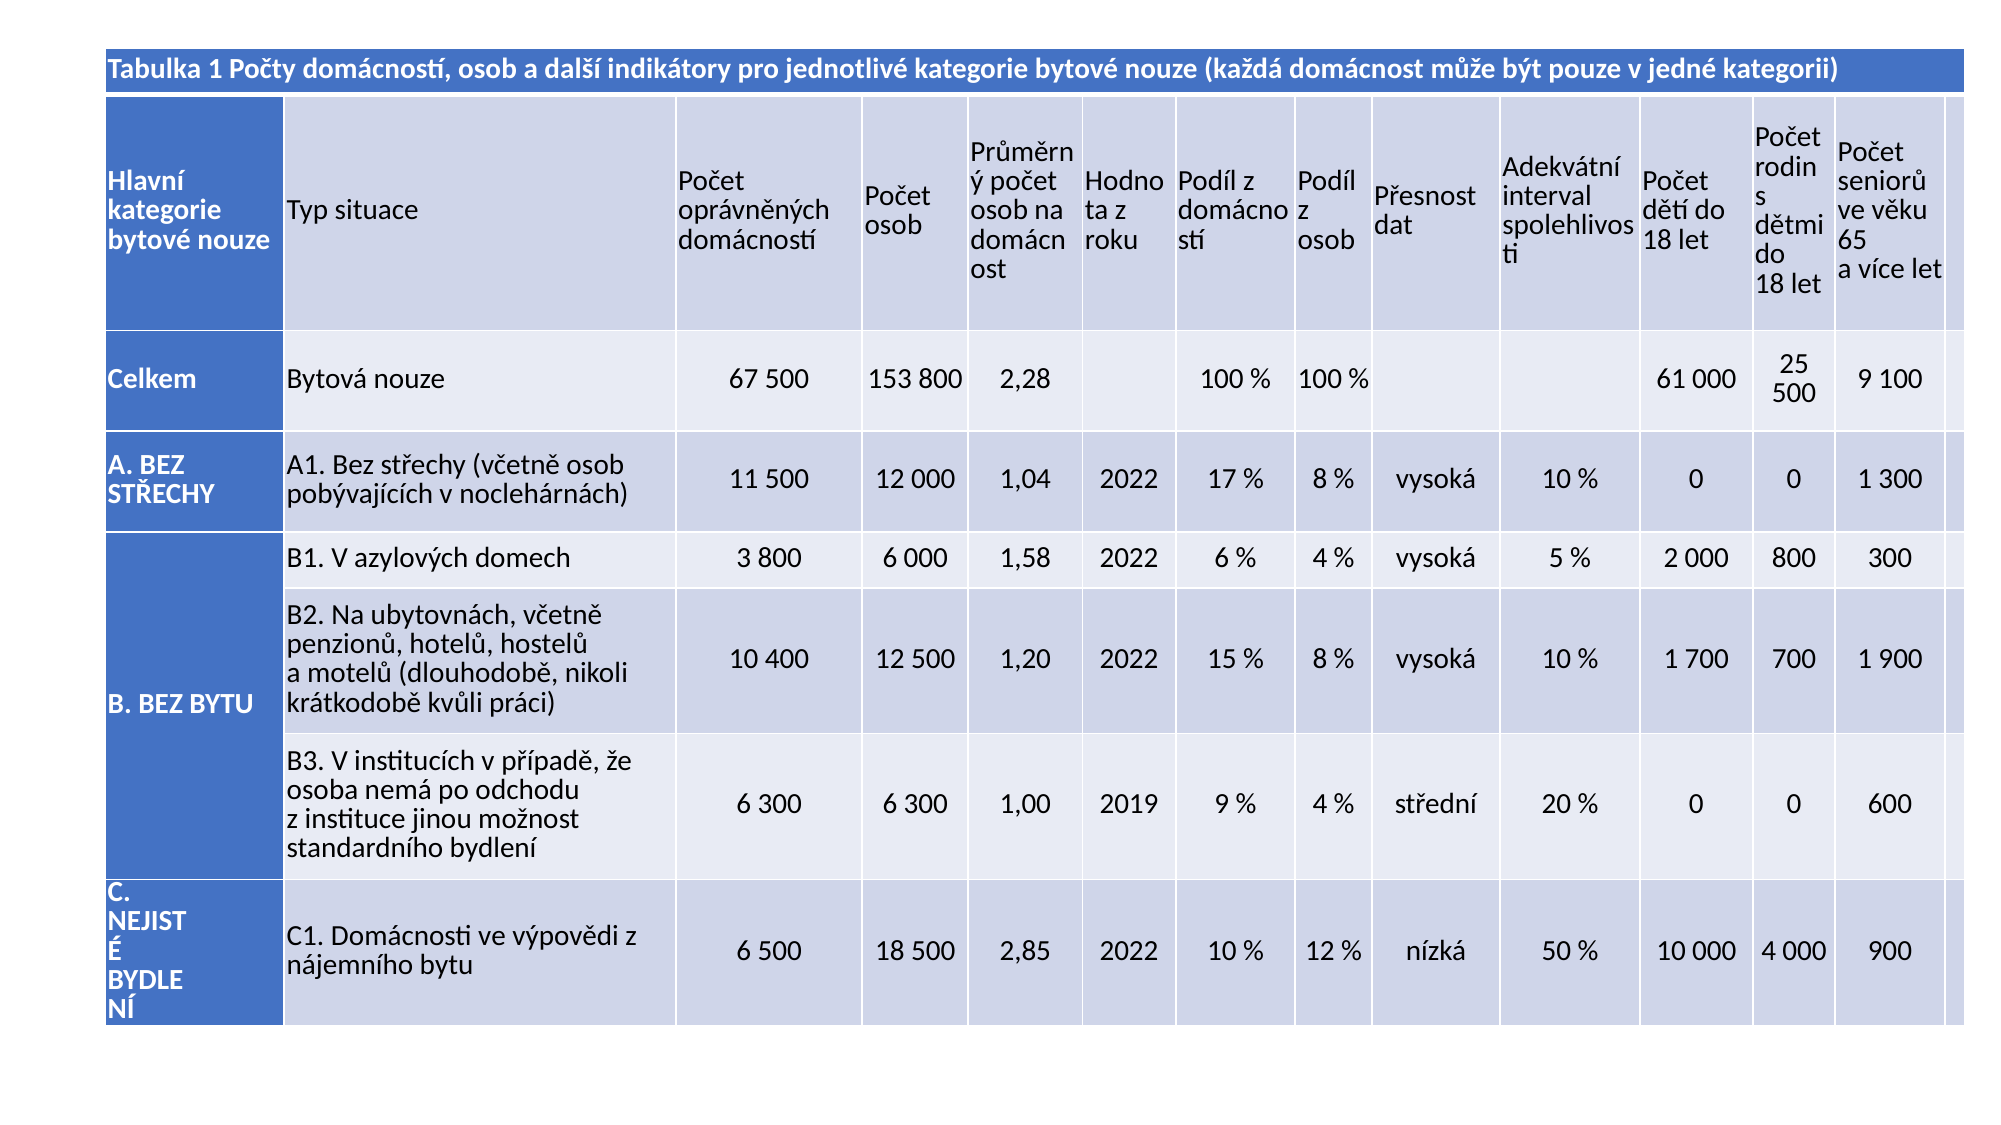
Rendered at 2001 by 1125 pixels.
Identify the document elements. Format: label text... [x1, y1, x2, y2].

table_cell 6 500 [677, 880, 861, 1025]
table_cell 6 % [1177, 533, 1294, 587]
table_cell Celkem [106, 331, 283, 430]
table_cell 4 % [1296, 734, 1371, 879]
table_cell 12 500 [863, 589, 967, 733]
table_cell nízká [1373, 880, 1499, 1025]
table_cell Typ situace [285, 97, 675, 330]
table_cell [1083, 331, 1175, 430]
table_cell vysoká [1373, 589, 1499, 733]
table_cell 2022 [1083, 432, 1175, 531]
table_cell 800 [1754, 533, 1834, 587]
table_cell 1,04 [969, 432, 1082, 531]
table_cell 2022 [1083, 589, 1175, 733]
table_cell 17 % [1177, 432, 1294, 531]
table_cell 10 400 [677, 589, 861, 733]
table_cell B2. Na ubytovnách, včetně penzionů, hotelů, hostelů a motelů (dlouhodobě, nikoli krátkodobě kvůli práci) [285, 589, 675, 733]
table_cell střední [1373, 734, 1499, 879]
table_cell 2022 [1083, 880, 1175, 1025]
table_cell 300 [1836, 533, 1944, 587]
table_cell C1. Domácnosti ve výpovědi z nájemního bytu [285, 880, 675, 1025]
table_cell 1,20 [969, 589, 1082, 733]
table_cell [1373, 331, 1499, 430]
table_cell Hodnota z roku [1083, 97, 1175, 330]
table_cell 153 800 [863, 331, 967, 430]
table_cell 2019 [1083, 734, 1175, 879]
table_cell 3 800 [677, 533, 861, 587]
table_cell 50 % [1501, 880, 1639, 1025]
table_cell Počet rodin s dětmi do 18 let [1754, 97, 1834, 330]
table_cell vysoká [1373, 432, 1499, 531]
table_cell Adekvátní interval spolehlivosti [1501, 97, 1639, 330]
table_cell 900 [1836, 880, 1944, 1025]
table_header Tabulka 1 Počty domácností, osob a další indikátory pro jednotlivé kategorie bytové nouze (každá domácnost může být pouze v jedné kategorii) [106, 49, 1964, 92]
table_cell 1 700 [1641, 589, 1752, 733]
table_cell 61 000 [1641, 331, 1752, 430]
table_cell Počet oprávněných domácností [677, 97, 861, 330]
table_cell [1946, 331, 1964, 430]
table_cell 9 % [1177, 734, 1294, 879]
table_cell 18 500 [863, 880, 967, 1025]
table_cell A1. Bez střechy (včetně osob pobývajících v noclehárnách) [285, 432, 675, 531]
table_cell [1946, 589, 1964, 733]
table_cell 2 000 [1641, 533, 1752, 587]
table_cell 10 % [1501, 589, 1639, 733]
table_cell 9 100 [1836, 331, 1944, 430]
table_cell Podíl z domácností [1177, 97, 1294, 330]
table_cell 20 % [1501, 734, 1639, 879]
table_cell Počet dětí do 18 let [1641, 97, 1752, 330]
table_cell 6 300 [677, 734, 861, 879]
table_cell Počet osob [863, 97, 967, 330]
table_cell 100 % [1177, 331, 1294, 430]
table_cell 1,58 [969, 533, 1082, 587]
table_cell vysoká [1373, 533, 1499, 587]
table_cell 10 % [1177, 880, 1294, 1025]
table_cell 4 000 [1754, 880, 1834, 1025]
table_cell 8 % [1296, 589, 1371, 733]
table_cell [1946, 734, 1964, 879]
table_cell [1946, 880, 1964, 1025]
table_cell 1 300 [1836, 432, 1944, 531]
table_cell 4 % [1296, 533, 1371, 587]
table_cell Hlavní kategorie bytové nouze [106, 97, 283, 330]
table_cell 0 [1754, 734, 1834, 879]
table_cell [1946, 432, 1964, 531]
table_cell Přesnost dat [1373, 97, 1499, 330]
table_cell Podíl z osob [1296, 97, 1371, 330]
table_cell 12 % [1296, 880, 1371, 1025]
table_cell [1501, 331, 1639, 430]
table_cell 2,28 [969, 331, 1082, 430]
table_cell 100 % [1296, 331, 1371, 430]
table_cell 0 [1641, 734, 1752, 879]
table_cell 600 [1836, 734, 1944, 879]
table_cell B3. V institucích v případě, že osoba nemá po odchodu z instituce jinou možnost standardního bydlení [285, 734, 675, 879]
table_cell Bytová nouze [285, 331, 675, 430]
table_cell B1. V azylových domech [285, 533, 675, 587]
table_cell A. BEZ STŘECHY [106, 432, 283, 531]
table_cell [1946, 97, 1964, 330]
table_cell 700 [1754, 589, 1834, 733]
table_cell 0 [1641, 432, 1752, 531]
table_cell 11 500 [677, 432, 861, 531]
table_cell 25 500 [1754, 331, 1834, 430]
table_cell [1946, 533, 1964, 587]
table_cell Počet seniorů ve věku 65 a více let [1836, 97, 1944, 330]
table_cell 1,00 [969, 734, 1082, 879]
table_cell 2,85 [969, 880, 1082, 1025]
table_cell 5 % [1501, 533, 1639, 587]
table_cell 2022 [1083, 533, 1175, 587]
table_cell 10 000 [1641, 880, 1752, 1025]
table_cell 1 900 [1836, 589, 1944, 733]
table_cell B. BEZ BYTU [106, 533, 283, 879]
table_cell 8 % [1296, 432, 1371, 531]
table_cell 0 [1754, 432, 1834, 531]
table_cell 12 000 [863, 432, 967, 531]
table_cell Průměrný počet osob na domácnost [969, 97, 1082, 330]
table_cell C. NEJISTÉ BYDLENÍ [106, 880, 283, 1025]
table_cell 6 300 [863, 734, 967, 879]
table_cell 15 % [1177, 589, 1294, 733]
table_cell 10 % [1501, 432, 1639, 531]
table_cell 67 500 [677, 331, 861, 430]
table_cell 6 000 [863, 533, 967, 587]
